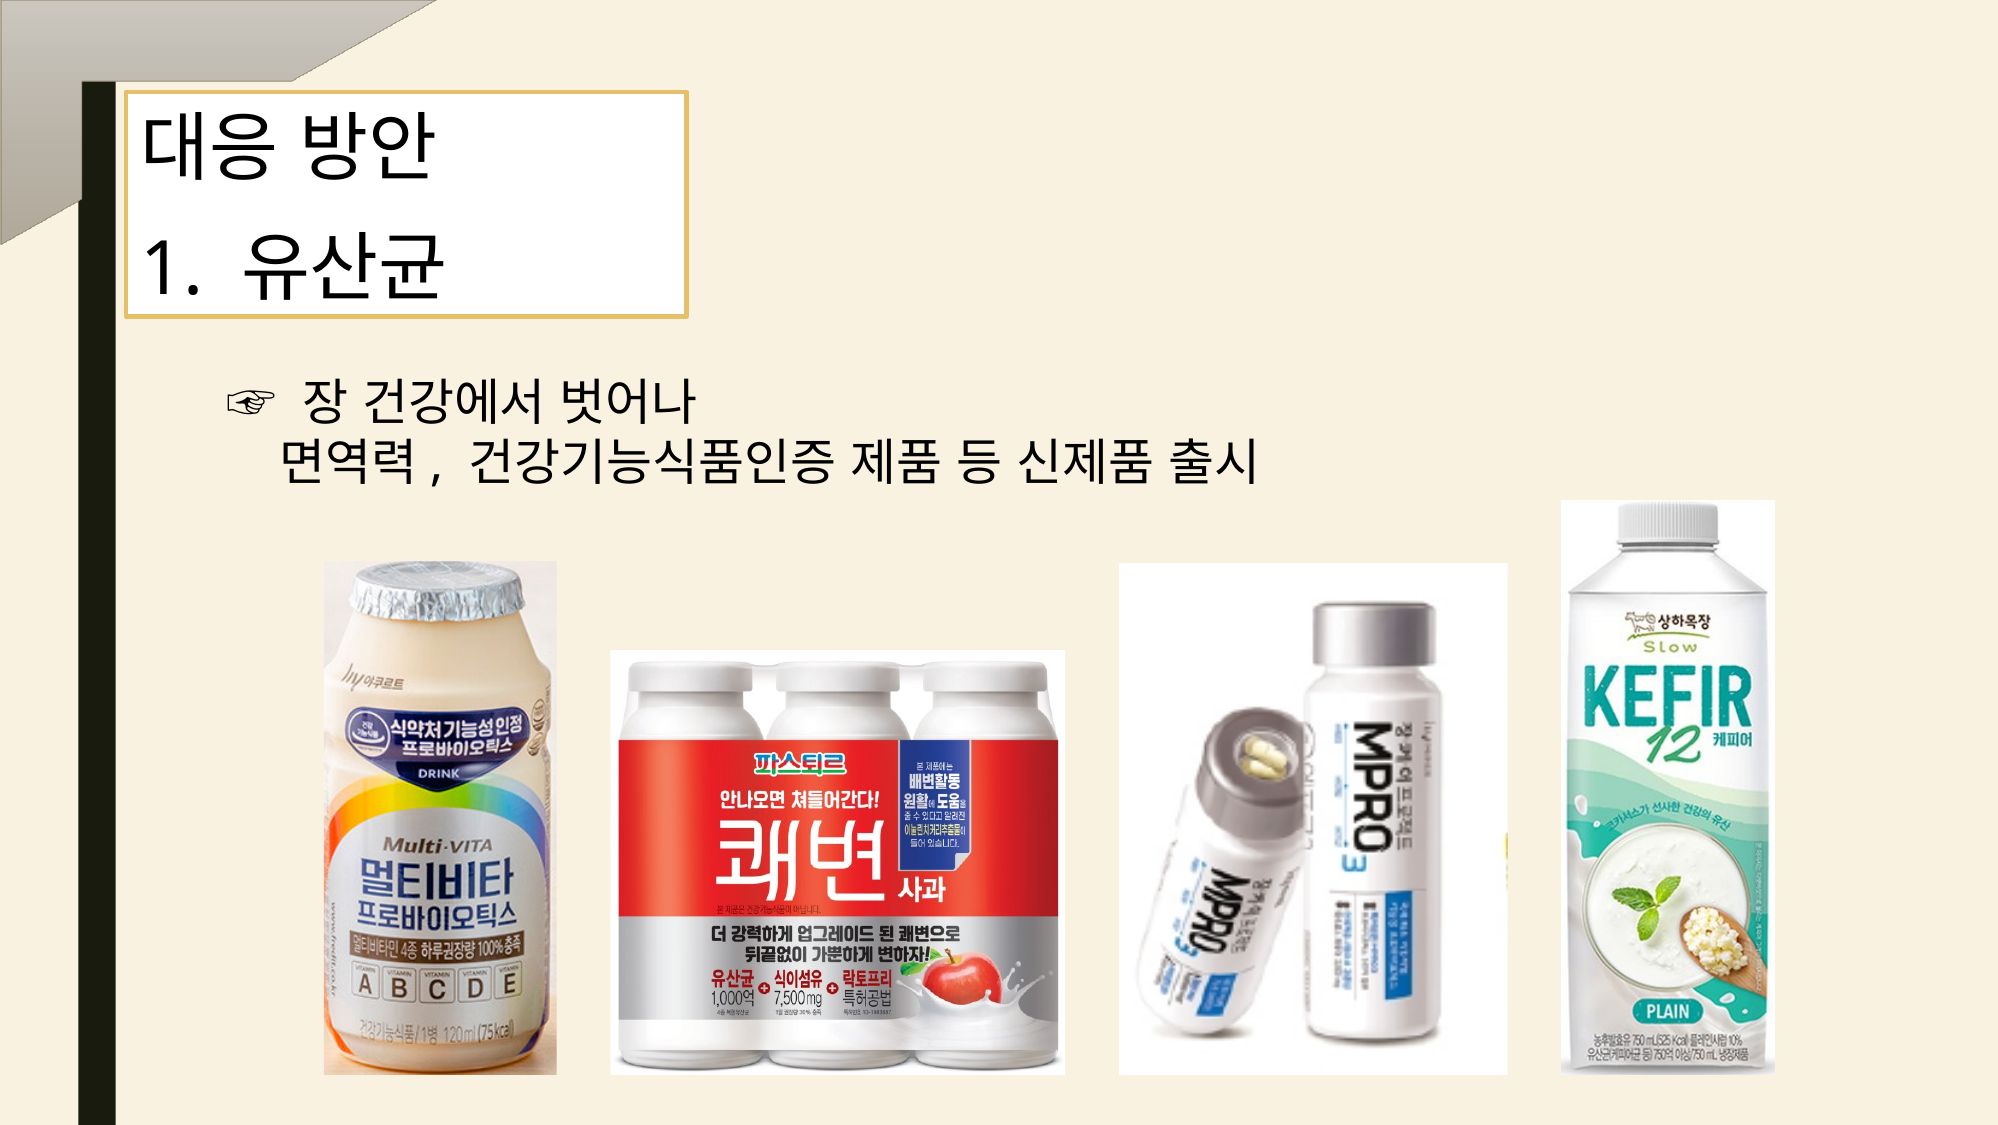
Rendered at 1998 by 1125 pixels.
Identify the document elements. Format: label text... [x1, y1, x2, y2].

text_box 대응 방안 1. 유산균 [125, 92, 687, 317]
text_box ☞ 장 건강에서 벗어나 면역력, 건강기능식품인증 제품 등 신제품 출시 [211, 363, 1276, 498]
picture [323, 561, 557, 1075]
picture [0, 0, 437, 245]
picture [1561, 500, 1775, 1075]
picture [610, 650, 1065, 1075]
picture [1118, 563, 1508, 1075]
